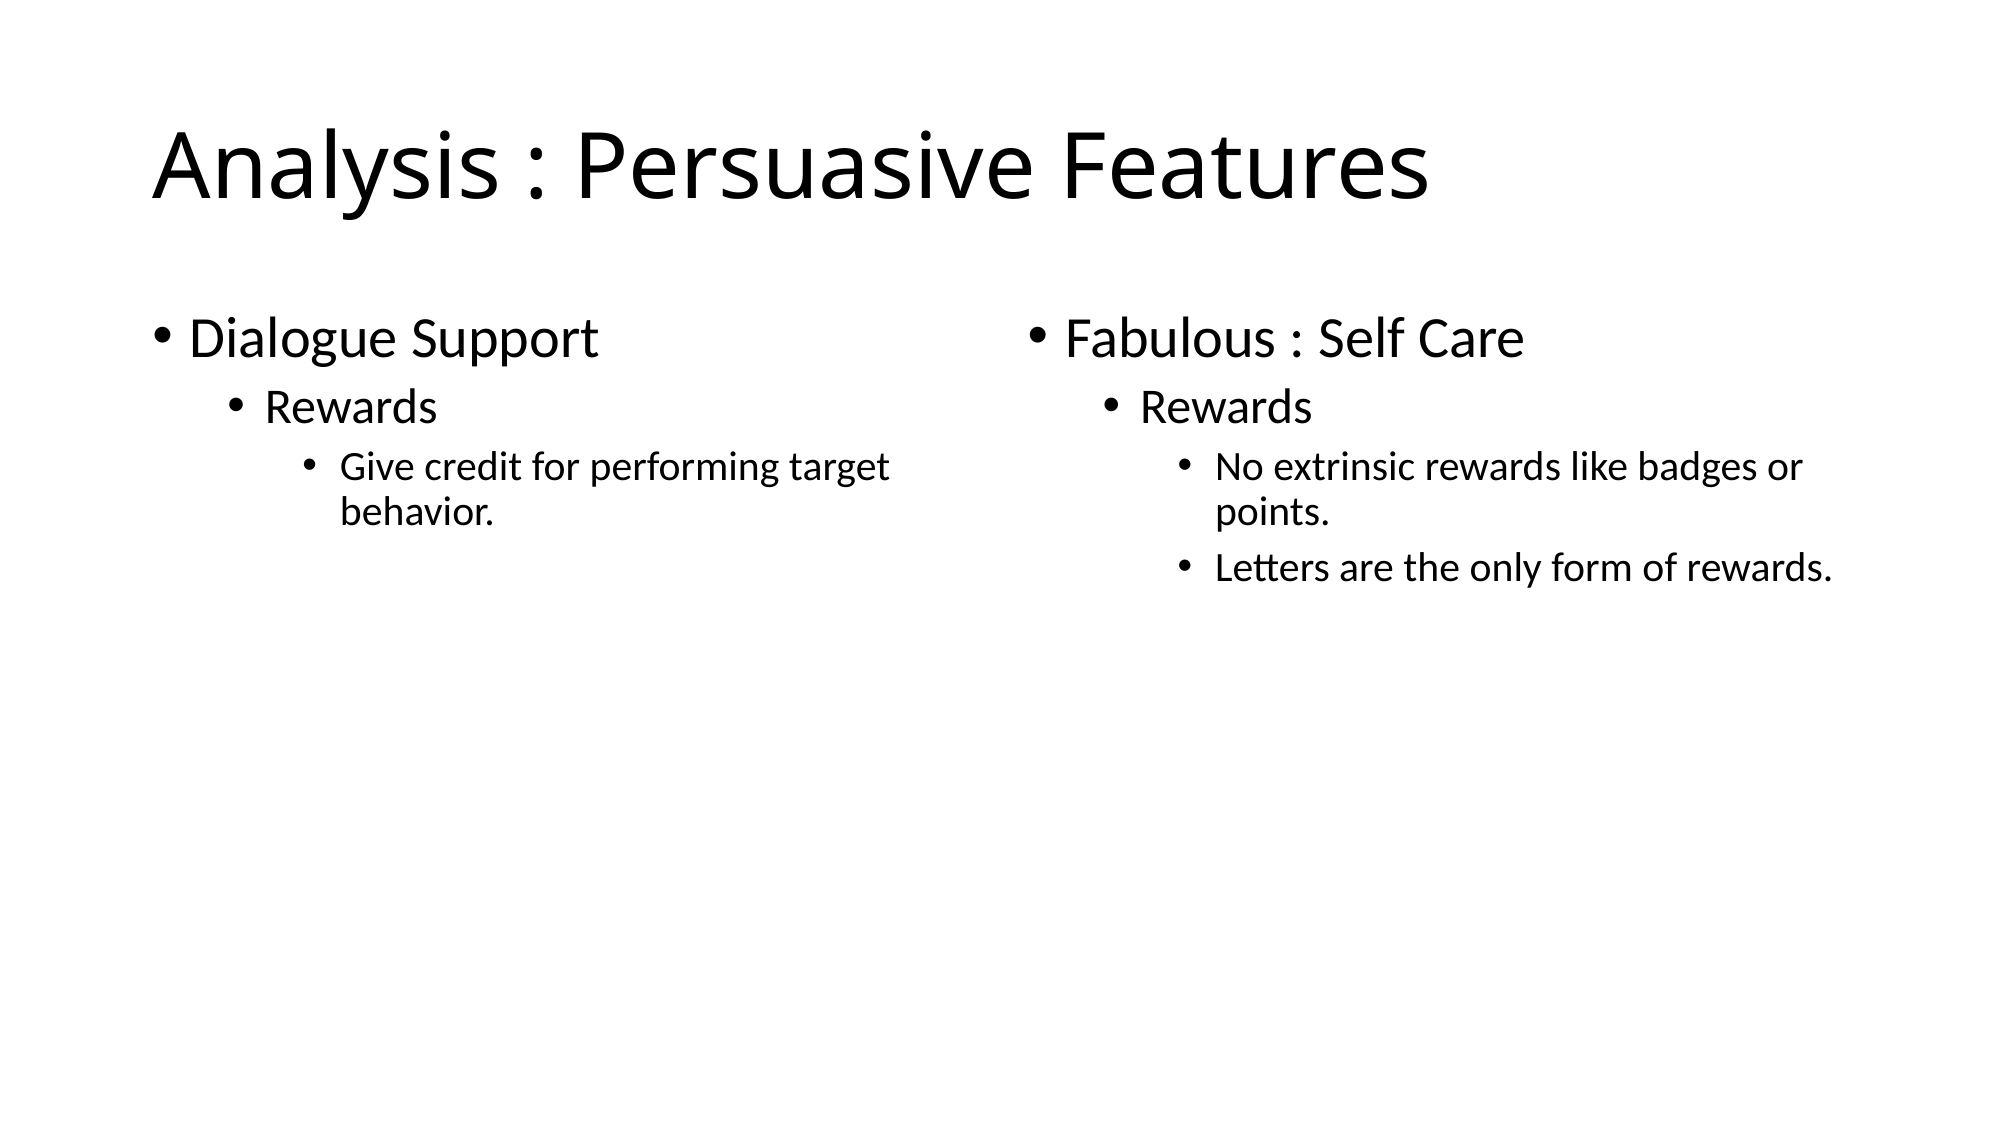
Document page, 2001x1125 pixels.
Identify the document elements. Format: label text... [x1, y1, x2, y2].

title Analysis : Persuasive Features [137, 59, 1863, 278]
list Fabulous : Self Care Rewards No extrinsic rewards like badges or points. Letters are the only form of rewards. [1012, 299, 1863, 1014]
list Dialogue Support Rewards Give credit for performing target behavior. [137, 299, 988, 1014]
